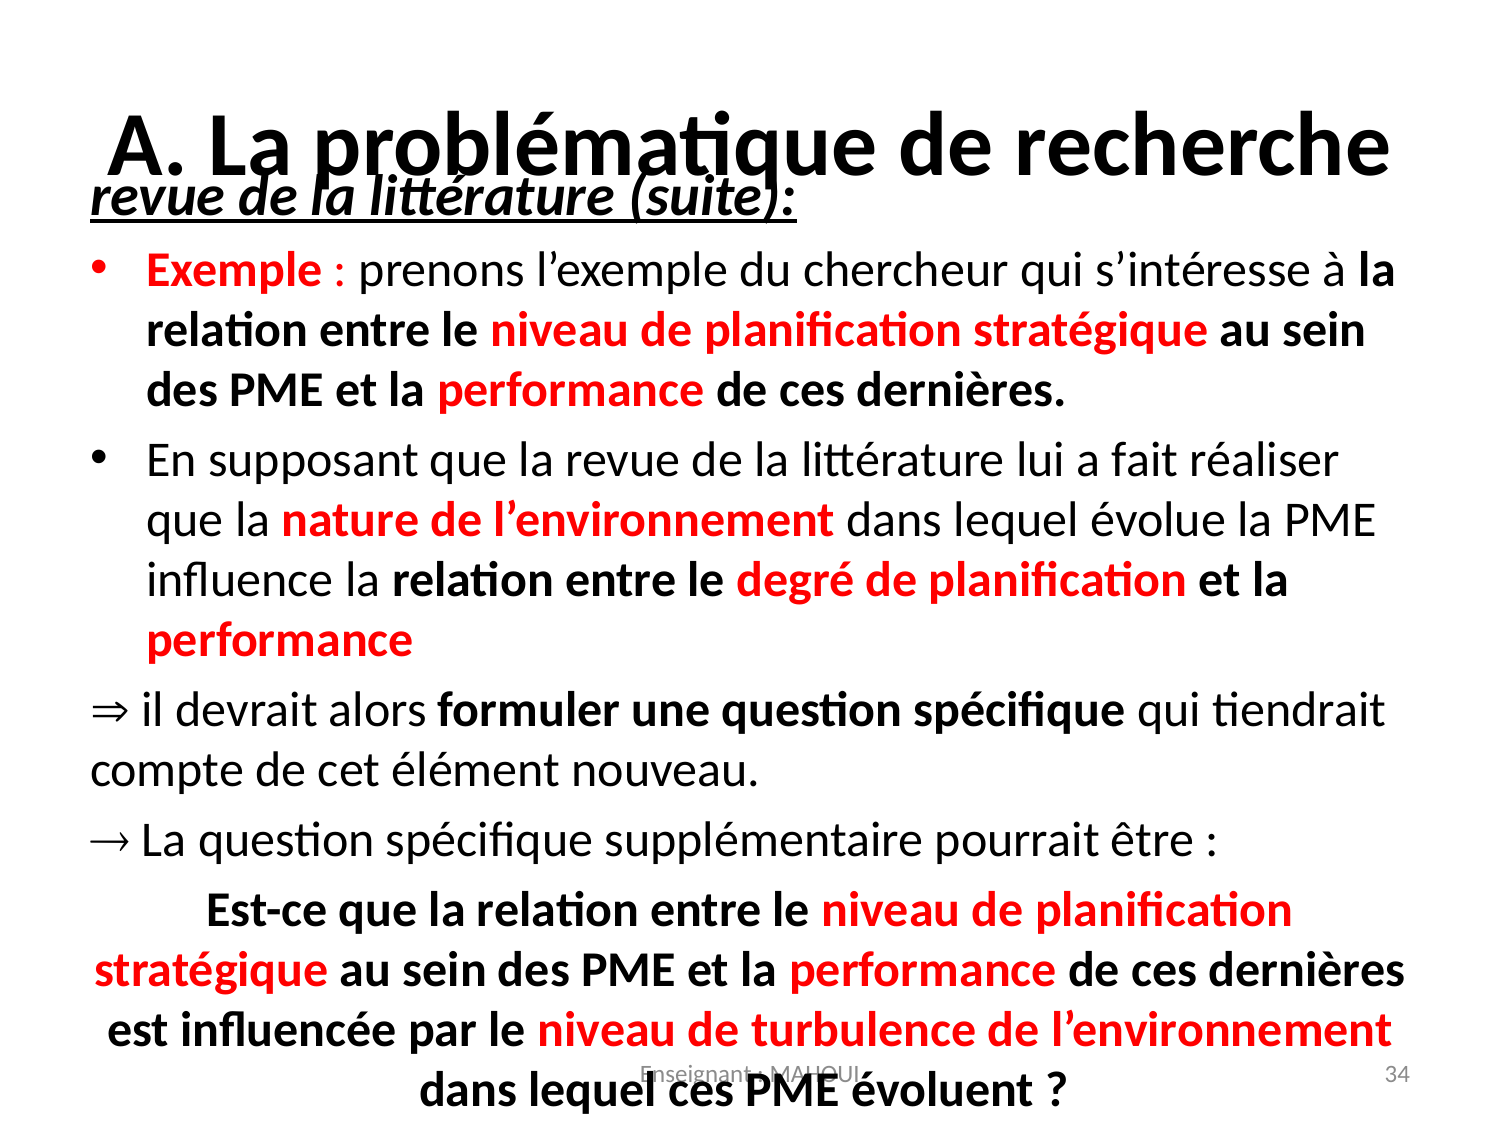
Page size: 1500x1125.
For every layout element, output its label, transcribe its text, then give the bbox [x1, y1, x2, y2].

list revue de la littérature (suite): Exemple : prenons l’exemple du chercheur qui s’intéresse à la relation entre le niveau de planification stratégique au sein des PME et la performance de ces dernières. En supposant que la revue de la littérature lui a fait réaliser que la nature de l’environnement dans lequel évolue la PME influence la relation entre le degré de planification et la performance  il devrait alors formuler une question spécifique qui tiendrait compte de cet élément nouveau.  La question spécifique supplémentaire pourrait être : Est-ce que la relation entre le niveau de planification stratégique au sein des PME et la performance de ces dernières est influencée par le niveau de turbulence de l’environnement dans lequel ces PME évoluent ? [75, 149, 1425, 892]
footer Enseignant : MAHOUI [512, 1042, 988, 1103]
slide_number 34 [1074, 1042, 1425, 1103]
title A. La problématique de recherche [75, 45, 1425, 149]
